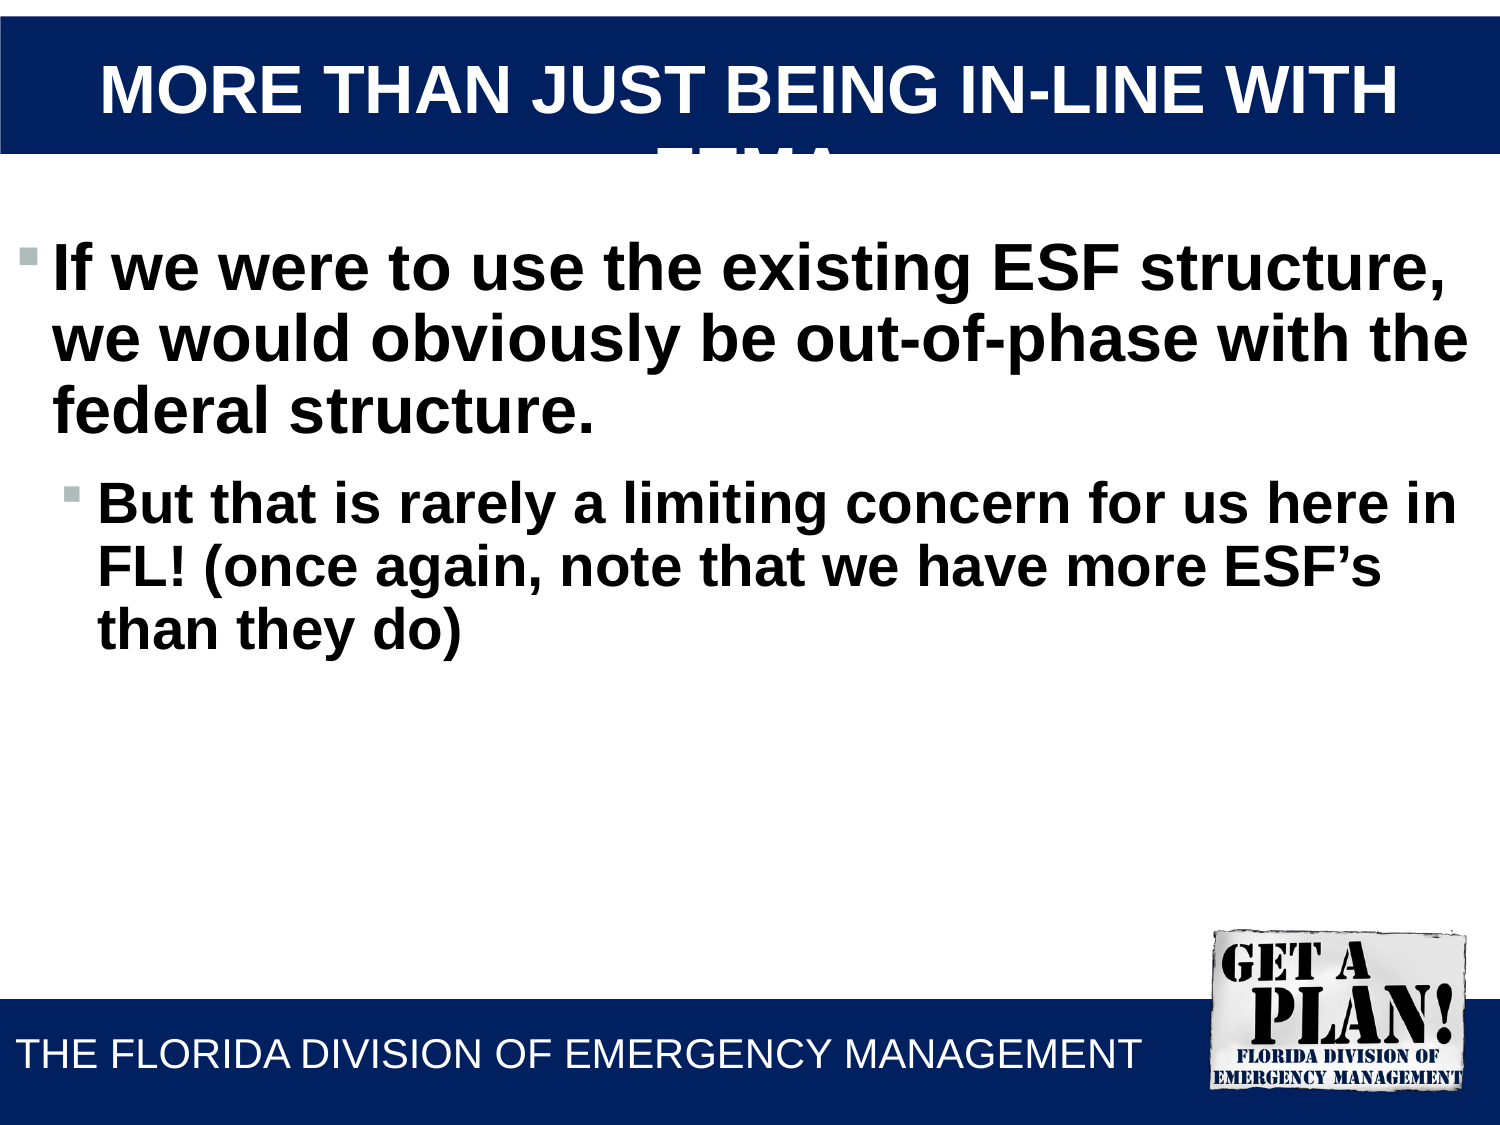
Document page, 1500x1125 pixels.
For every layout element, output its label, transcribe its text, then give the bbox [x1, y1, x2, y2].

title More than Just Being In-Line with FEMA [0, 37, 1500, 218]
picture [1200, 938, 1475, 1105]
list If we were to use the existing ESF structure, we would obviously be out-of-phase with the federal structure. But that is rarely a limiting concern for us here in FL! (once again, note that we have more ESF’s than they do) [0, 224, 1500, 938]
